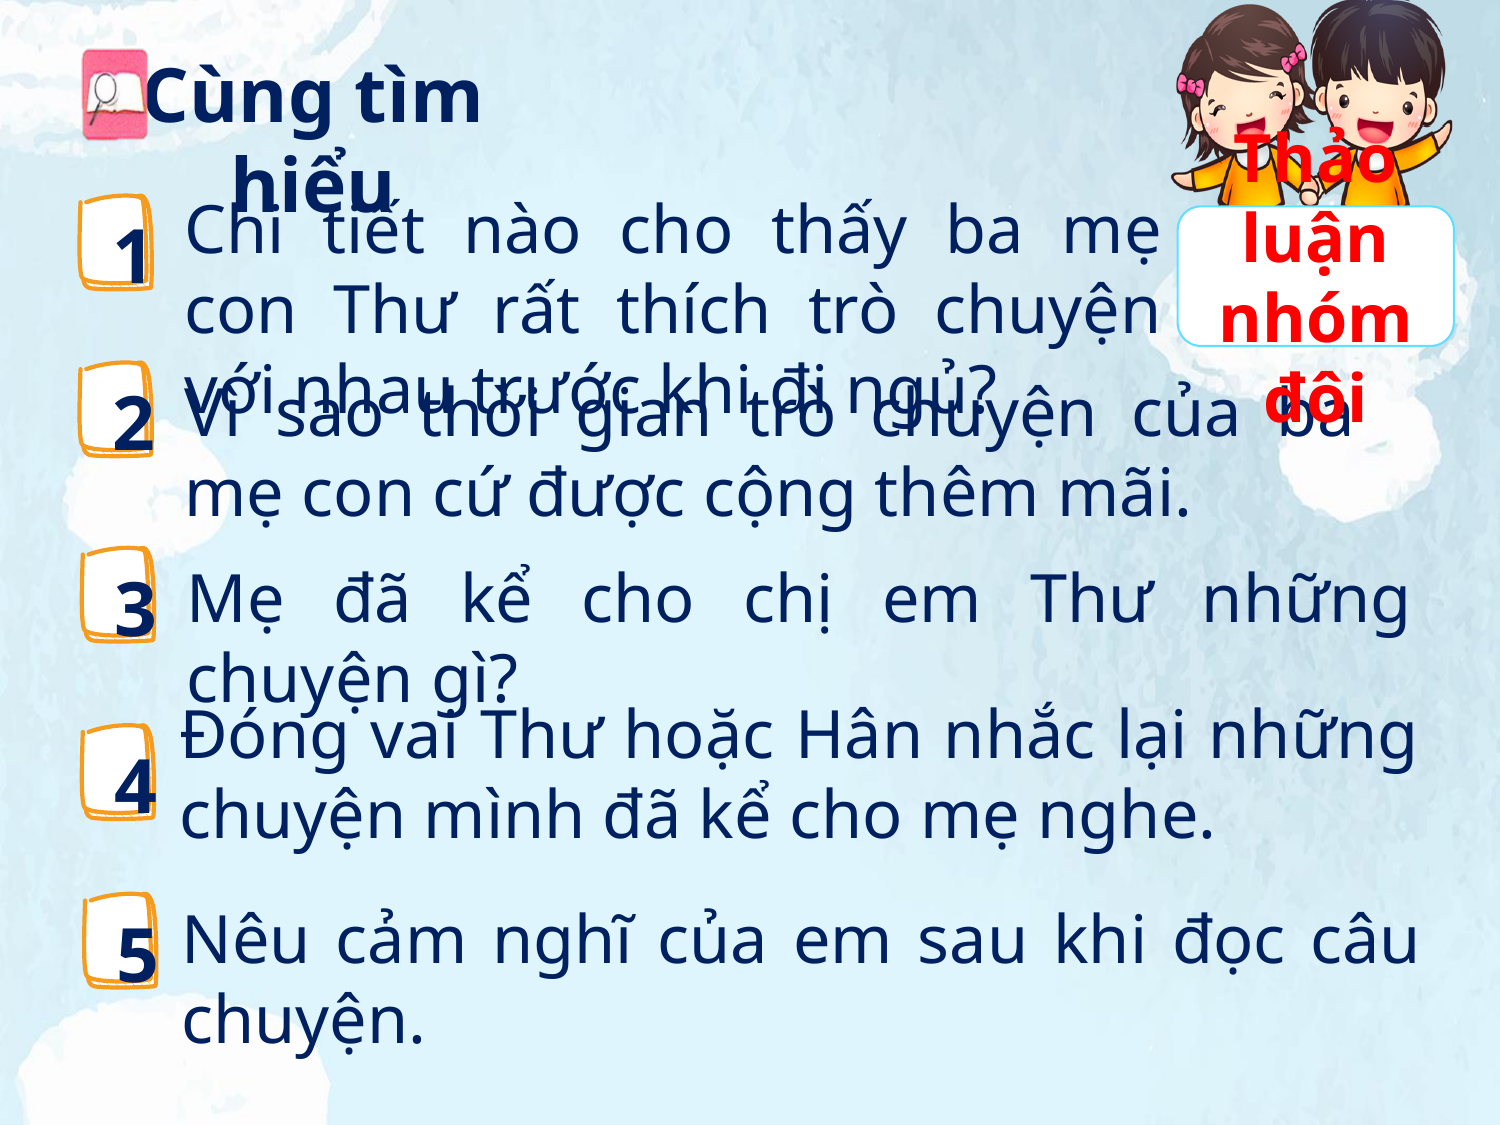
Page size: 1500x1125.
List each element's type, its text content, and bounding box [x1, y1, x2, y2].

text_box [81, 708, 155, 838]
text_box Cùng tìm hiểu [106, 40, 521, 236]
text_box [79, 178, 153, 309]
text_box Nêu cảm nghĩ của em sau khi đọc câu chuyện. [166, 889, 1438, 1065]
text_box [83, 876, 157, 1007]
text_box Đóng vai Thư hoặc Hân nhắc lại những chuyện mình đã kể cho mẹ nghe. [164, 684, 1436, 860]
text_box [81, 530, 155, 661]
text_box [1136, 0, 1487, 347]
picture [0, 0, 1500, 1125]
text_box Mẹ đã kể cho chị em Thư những chuyện gì? [171, 548, 1428, 684]
text_box Chi tiết nào cho thấy ba mẹ con Thư rất thích trò chuyện với nhau trước khi đi ngủ? [169, 179, 1178, 362]
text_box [79, 345, 153, 475]
text_box Vì sao thời gian trò chuyện của ba mẹ con cứ được cộng thêm mãi. [169, 362, 1371, 538]
